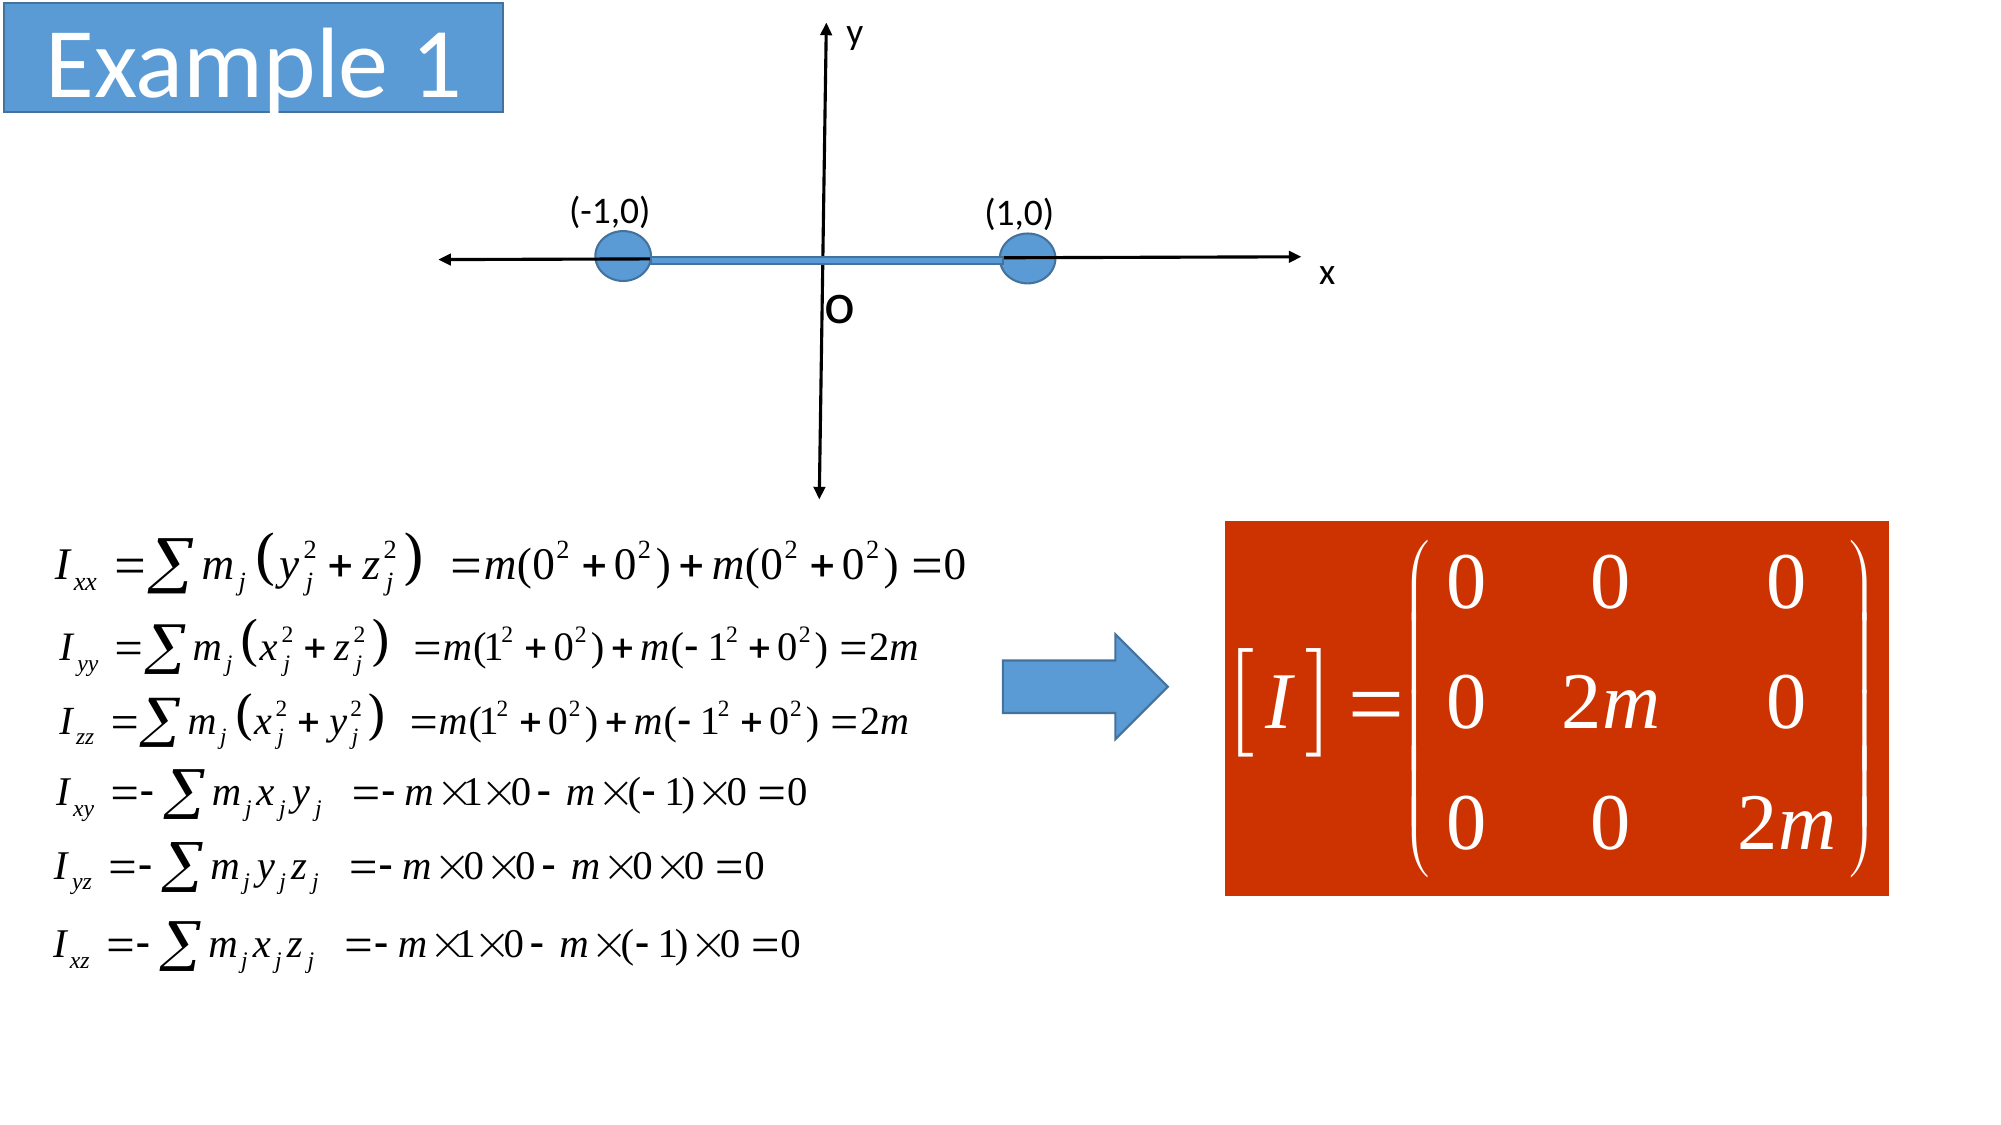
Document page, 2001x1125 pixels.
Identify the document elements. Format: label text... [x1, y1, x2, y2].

text_box Example 1 [3, 2, 438, 113]
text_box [45, 913, 807, 982]
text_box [46, 526, 973, 610]
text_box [46, 834, 771, 903]
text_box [52, 613, 928, 688]
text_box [51, 687, 918, 762]
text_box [438, 0, 1343, 500]
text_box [48, 761, 816, 830]
text_box [1001, 631, 1170, 742]
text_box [1225, 521, 1889, 897]
